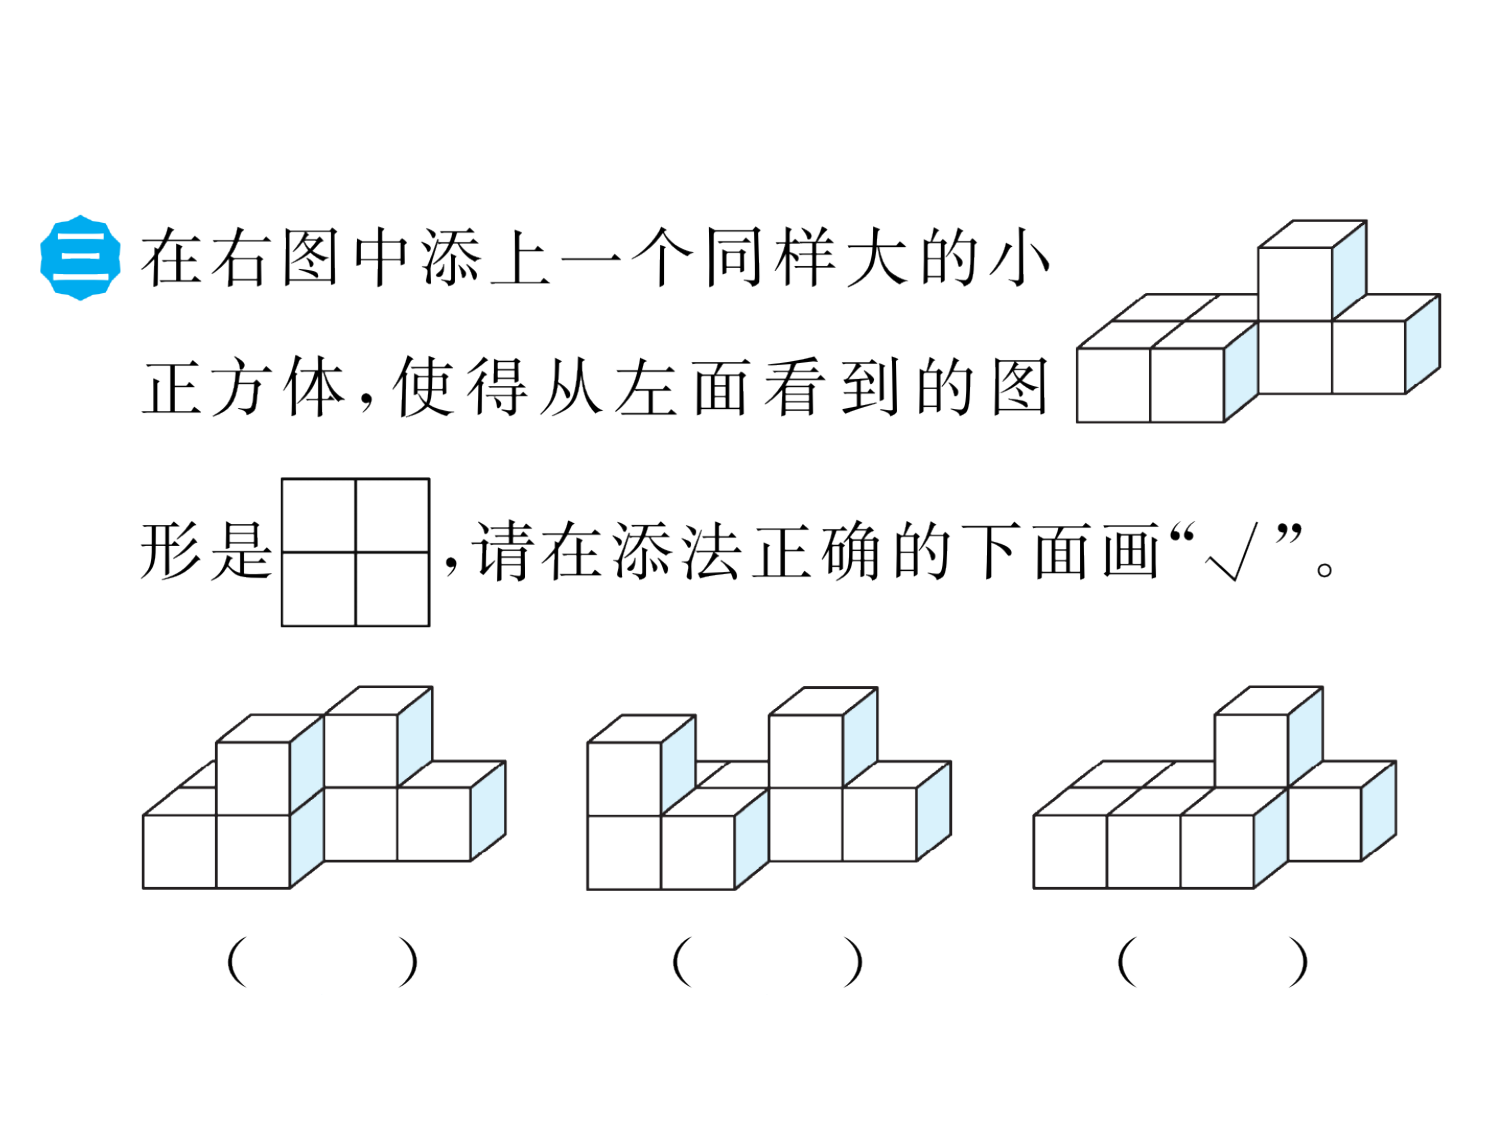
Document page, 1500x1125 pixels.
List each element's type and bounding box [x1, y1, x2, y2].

picture [35, 177, 1453, 1031]
